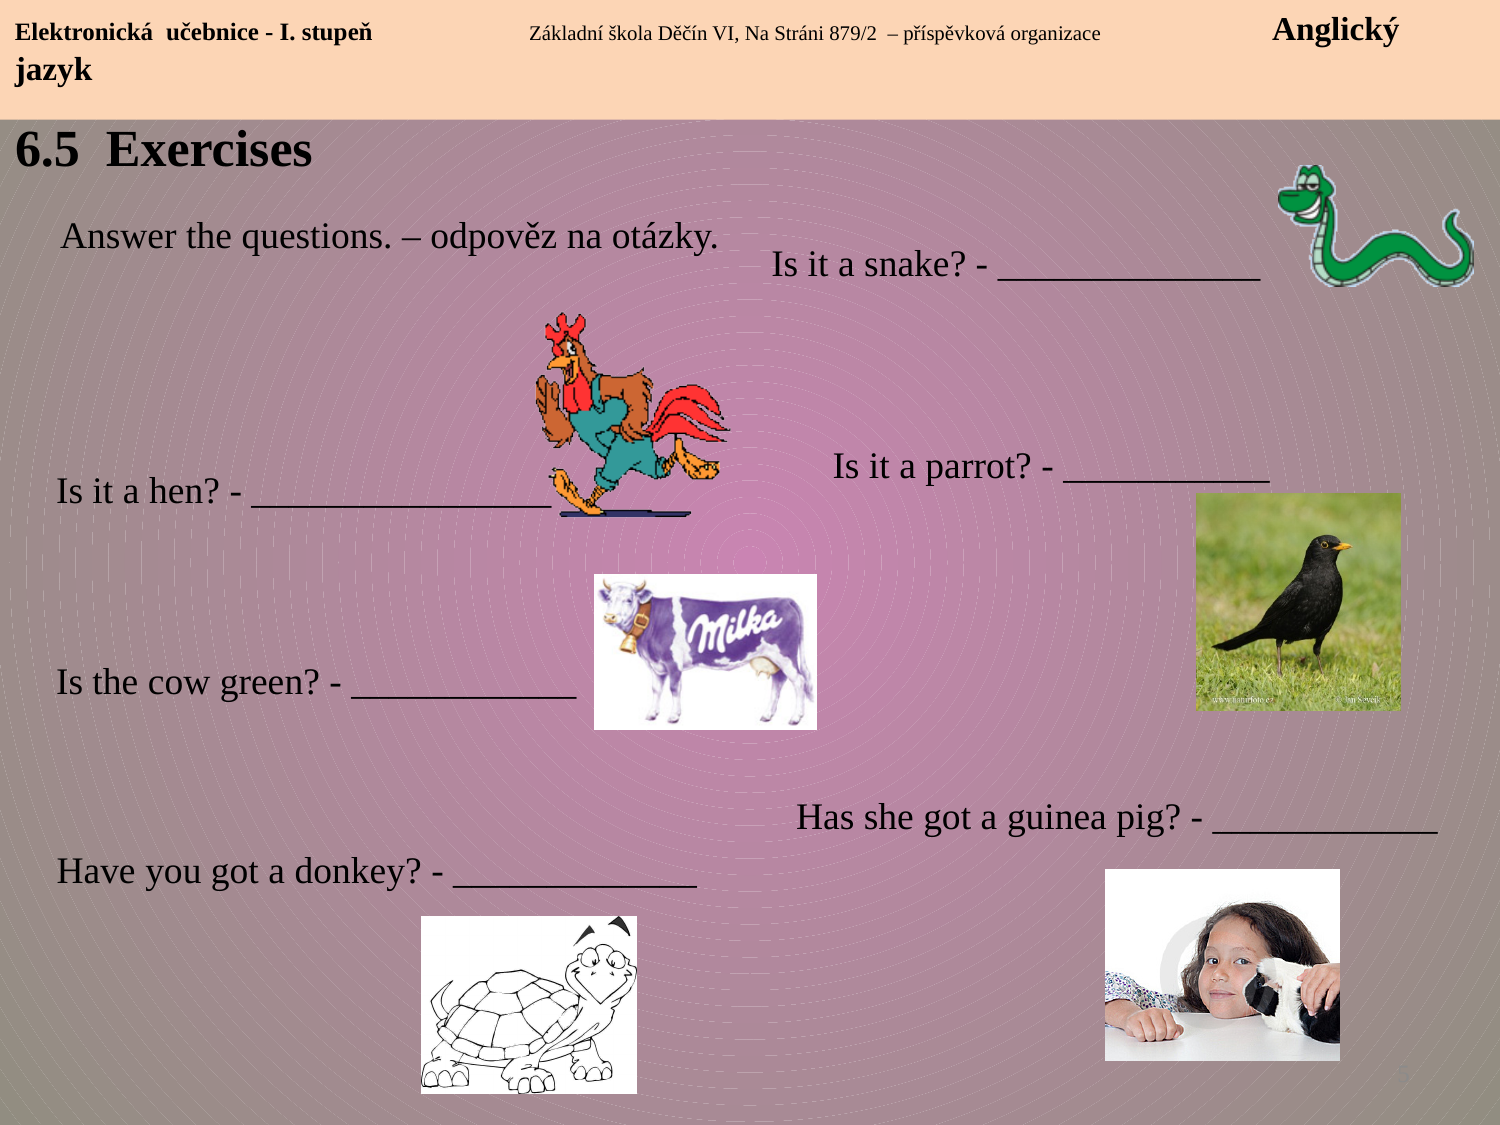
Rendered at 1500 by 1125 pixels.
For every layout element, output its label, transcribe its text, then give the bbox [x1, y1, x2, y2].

title 6.5 Exercises [0, 120, 1275, 211]
picture [420, 916, 637, 1095]
text_box Is it a snake? - ______________ [756, 231, 1274, 292]
text_box Has she got a guinea pig? - ____________ [781, 784, 1454, 844]
text_box Elektronická učebnice - I. stupeň Základní škola Děčín VI, Na Stráni 879/2 – příspěvková organizace Anglický jazyk [0, 0, 1500, 120]
text_box Have you got a donkey? - _____________ [41, 839, 722, 899]
text_box Is it a parrot? - ___________ [817, 433, 1295, 494]
picture [1104, 869, 1340, 1061]
text_box Answer the questions. – odpověz na otázky. [45, 203, 735, 263]
picture [506, 291, 742, 527]
picture [594, 574, 817, 731]
text_box Is the cow green? - ____________ [41, 649, 589, 710]
text_box Is it a hen? - ________________ [41, 458, 501, 519]
picture [1277, 165, 1474, 287]
picture [1196, 493, 1401, 711]
slide_number 5 [1074, 1042, 1425, 1103]
